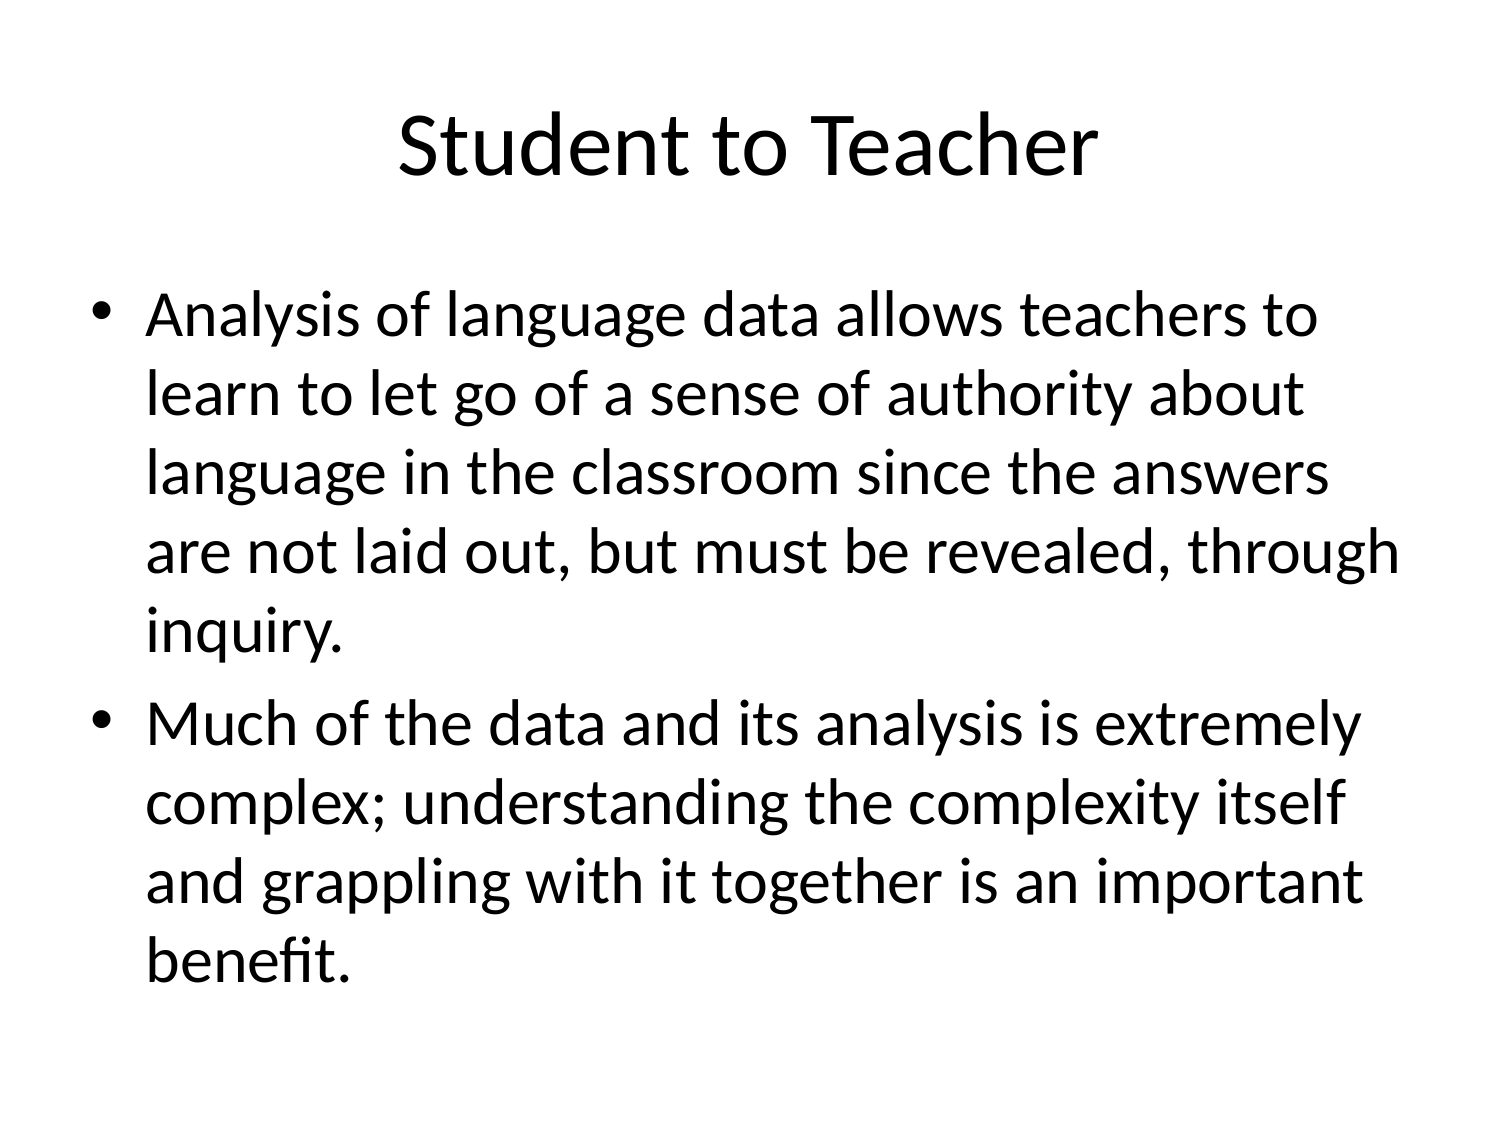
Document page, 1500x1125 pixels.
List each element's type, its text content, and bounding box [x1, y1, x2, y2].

list Analysis of language data allows teachers to learn to let go of a sense of authority about language in the classroom since the answers are not laid out, but must be revealed, through inquiry. Much of the data and its analysis is extremely complex; understanding the complexity itself and grappling with it together is an important benefit. [75, 262, 1425, 1005]
title Student to Teacher [75, 45, 1425, 233]
